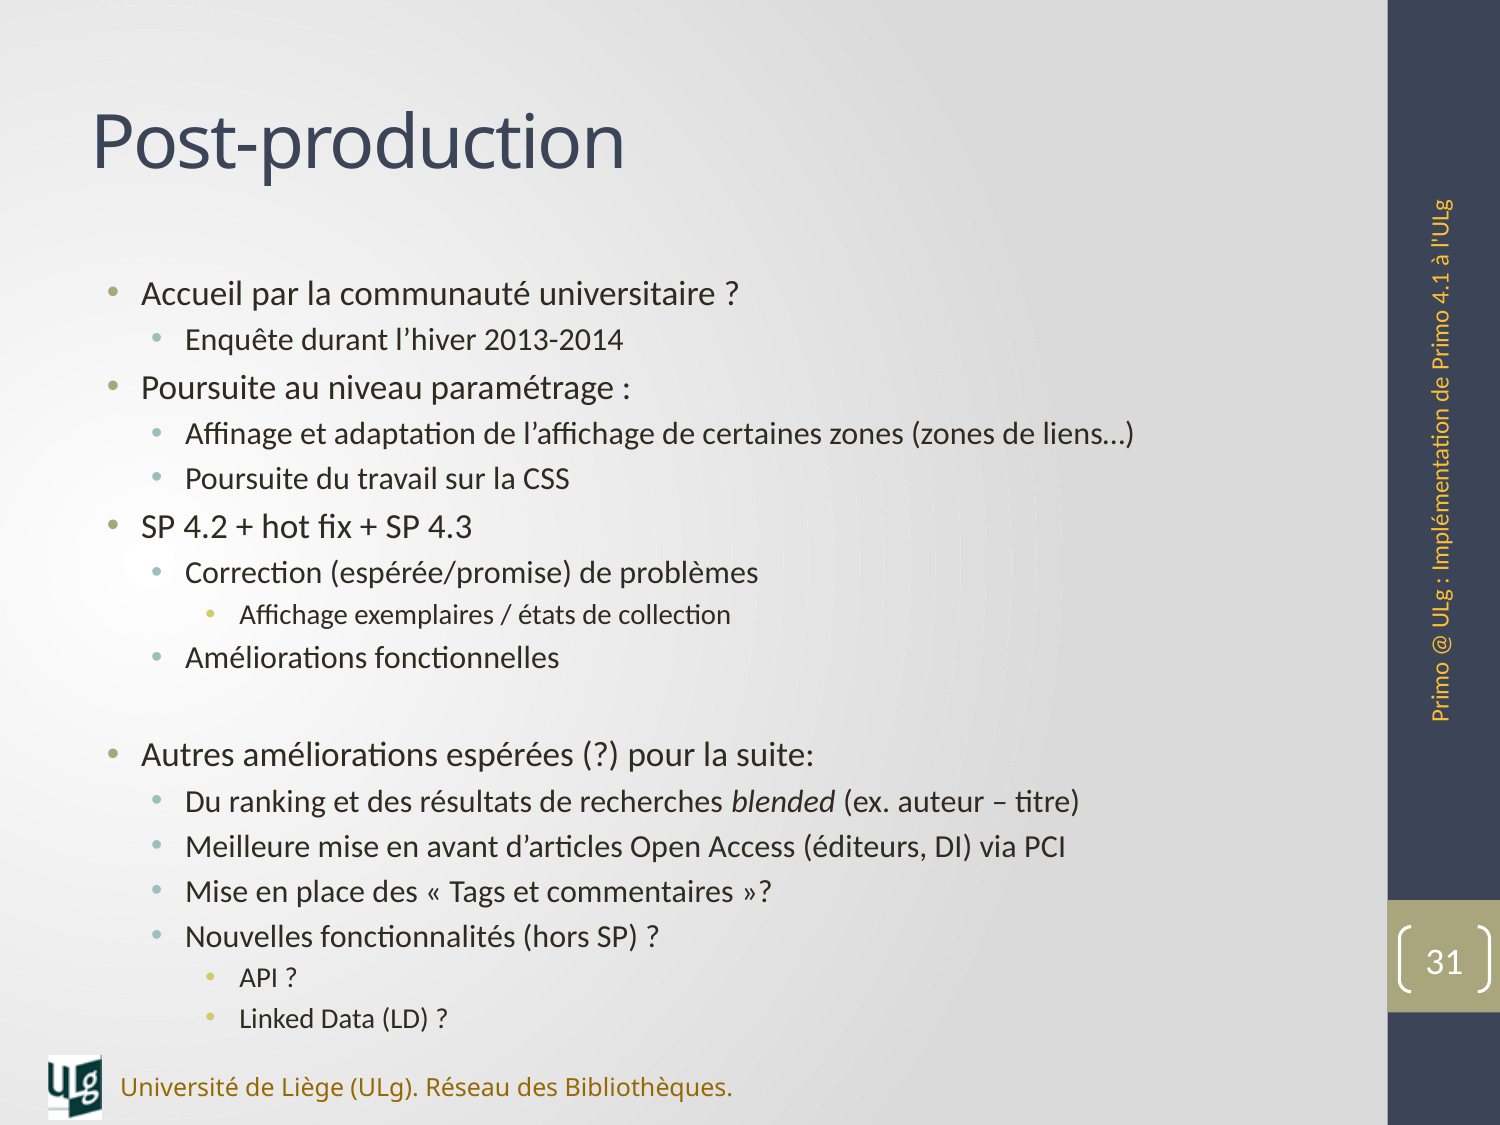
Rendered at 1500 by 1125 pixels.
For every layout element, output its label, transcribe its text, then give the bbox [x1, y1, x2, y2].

picture [48, 1055, 102, 1120]
title Post-production [75, 45, 1325, 233]
slide_number 31 [1397, 925, 1492, 994]
list Accueil par la communauté universitaire ? Enquête durant l’hiver 2013-2014 Poursuite au niveau paramétrage : Affinage et adaptation de l’affichage de certaines zones (zones de liens…) Poursuite du travail sur la CSS SP 4.2 + hot fix + SP 4.3 Correction (espérée/promise) de problèmes Affichage exemplaires / états de collection Améliorations fonctionnelles Autres améliorations espérées (?) pour la suite: Du ranking et des résultats de recherches blended (ex. auteur – titre) Meilleure mise en avant d’articles Open Access (éditeurs, DI) via PCI Mise en place des « Tags et commentaires »? Nouvelles fonctionnalités (hors SP) ? API ? Linked Data (LD) ? [75, 262, 1325, 1050]
footer Primo @ ULg : Implémentation de Primo 4.1 à l'ULg [1408, 184, 1469, 889]
